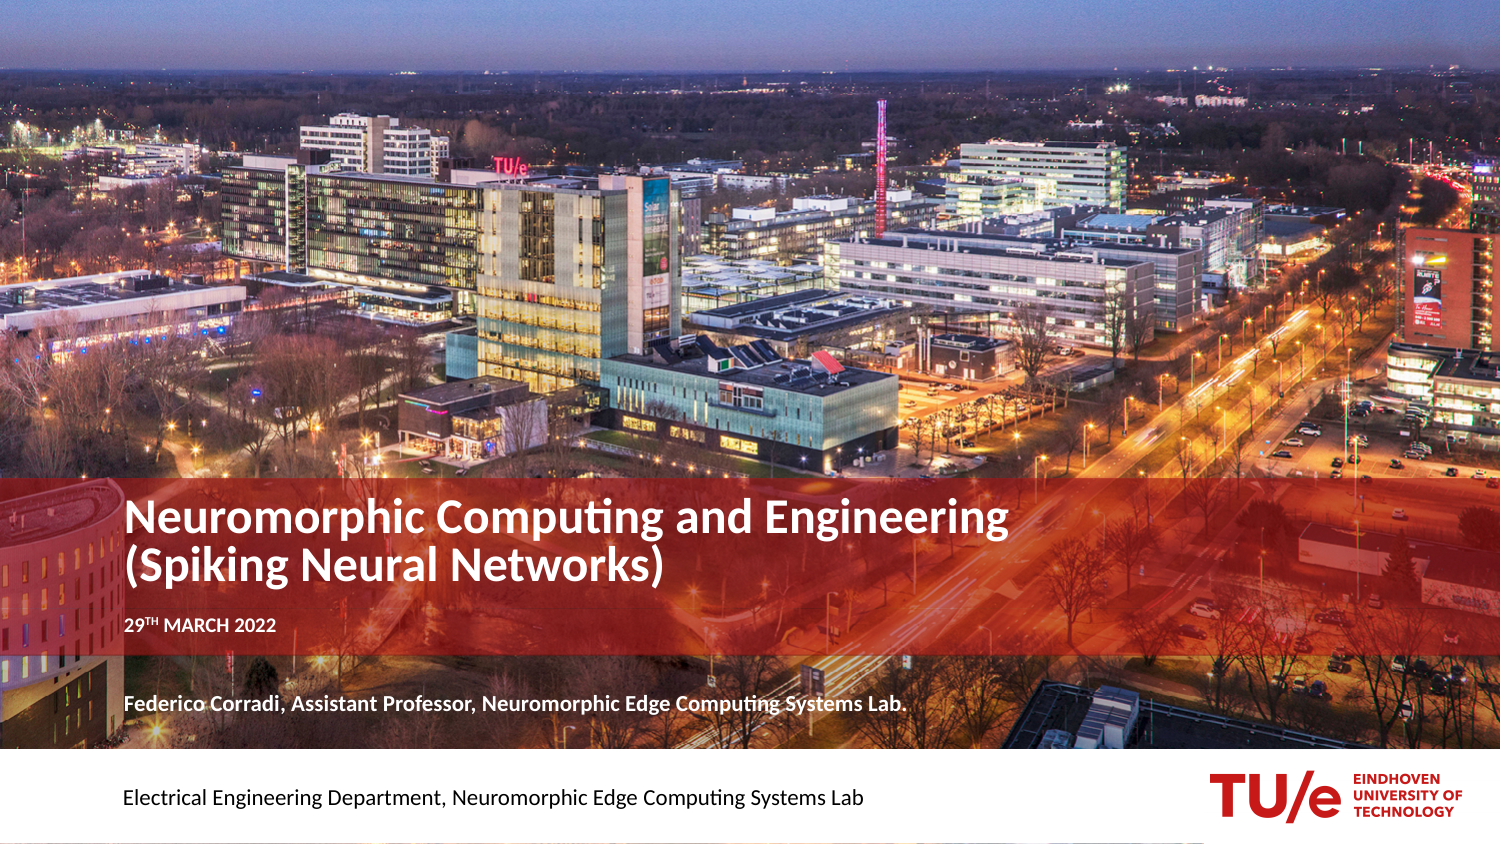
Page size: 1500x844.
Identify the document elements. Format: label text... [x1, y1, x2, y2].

picture [1205, 750, 1500, 844]
picture [0, 0, 1500, 478]
title Neuromorphic Computing and Engineering (Spiking Neural Networks) [0, 478, 1500, 608]
subtitle 29th March 2022 [0, 608, 1500, 654]
list Federico Corradi, Assistant Professor, Neuromorphic Edge Computing Systems Lab. [0, 654, 1500, 750]
list Electrical Engineering Department, Neuromorphic Edge Computing Systems Lab [0, 749, 1205, 844]
